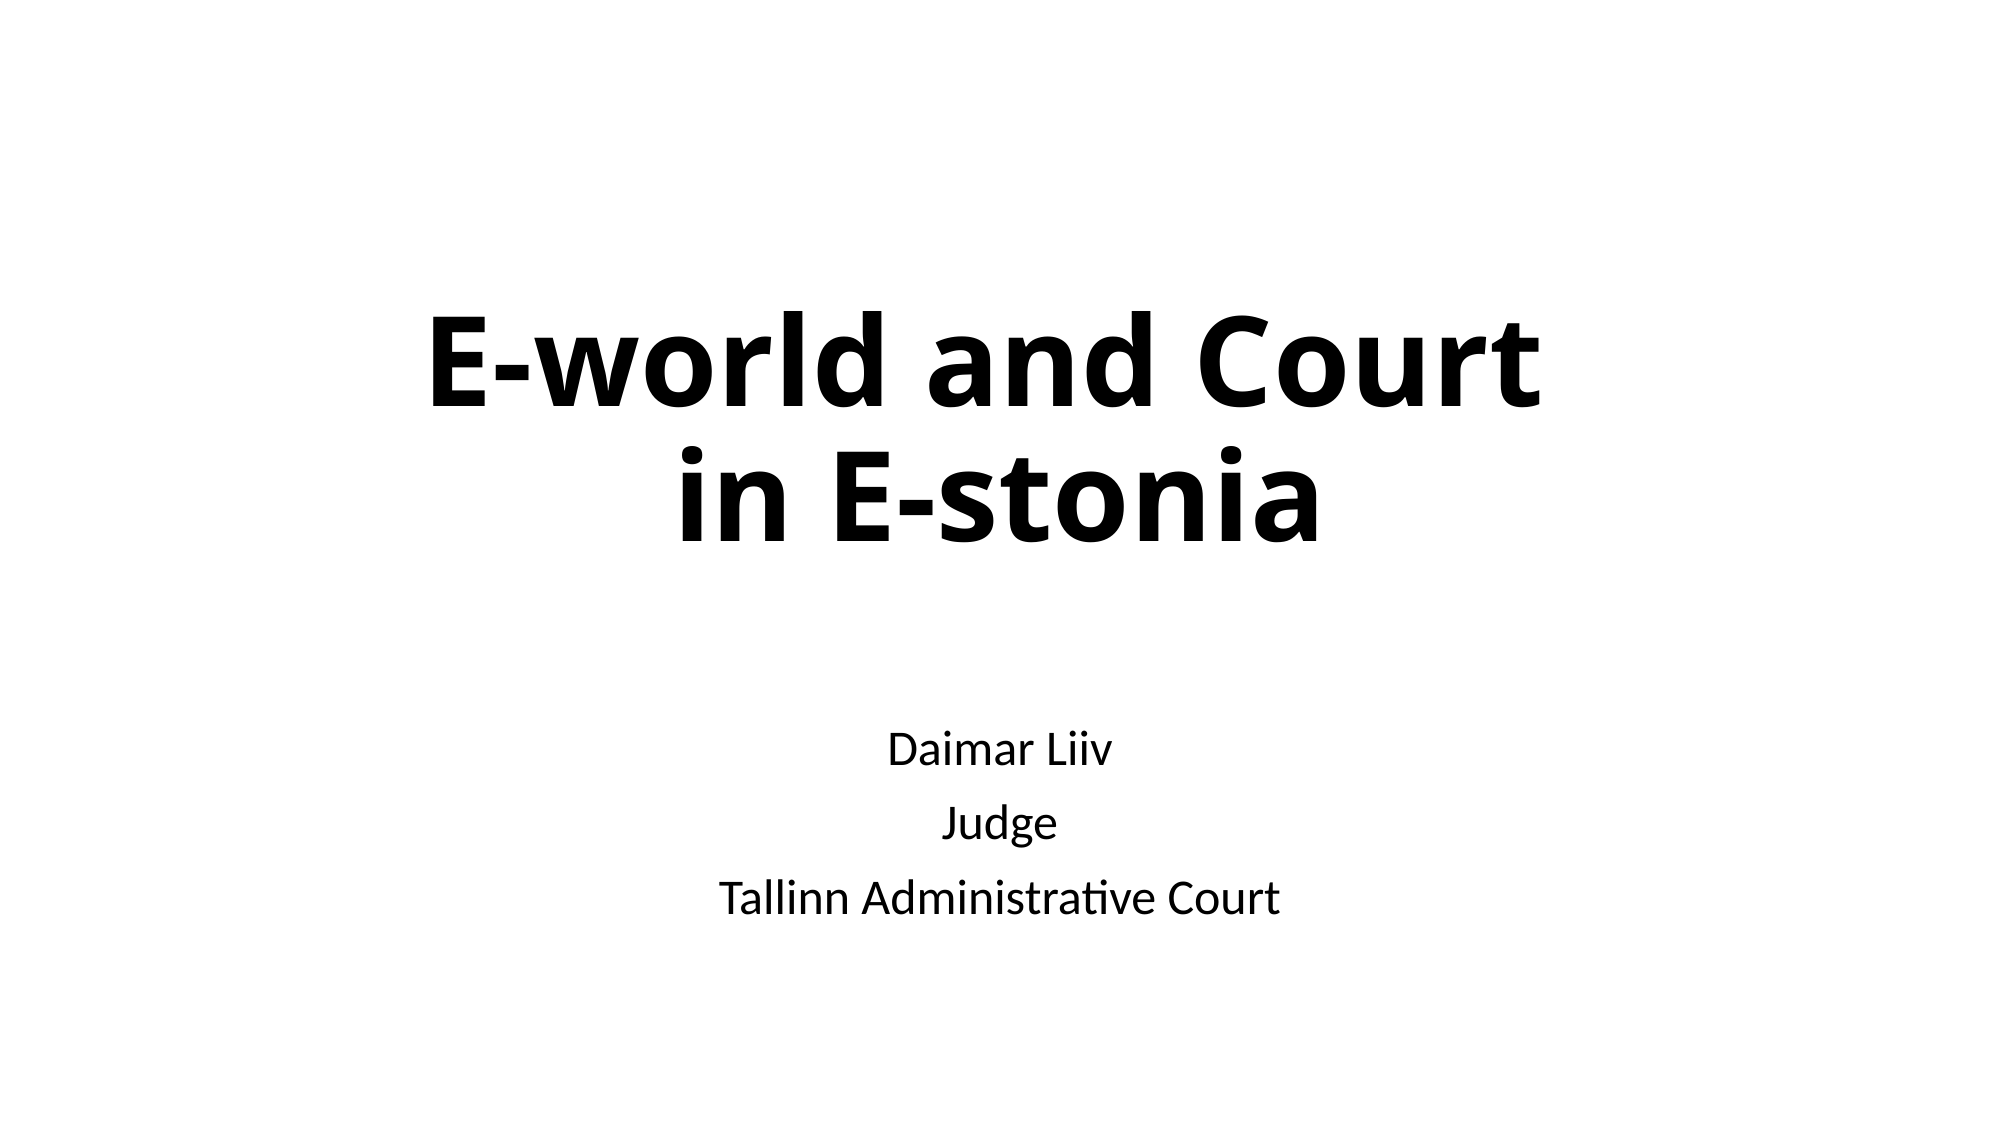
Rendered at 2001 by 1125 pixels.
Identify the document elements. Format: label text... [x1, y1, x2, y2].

title E-world and Court in E-stonia [249, 184, 1750, 576]
subtitle Daimar Liiv Judge Tallinn Administrative Court [249, 714, 1750, 1090]
